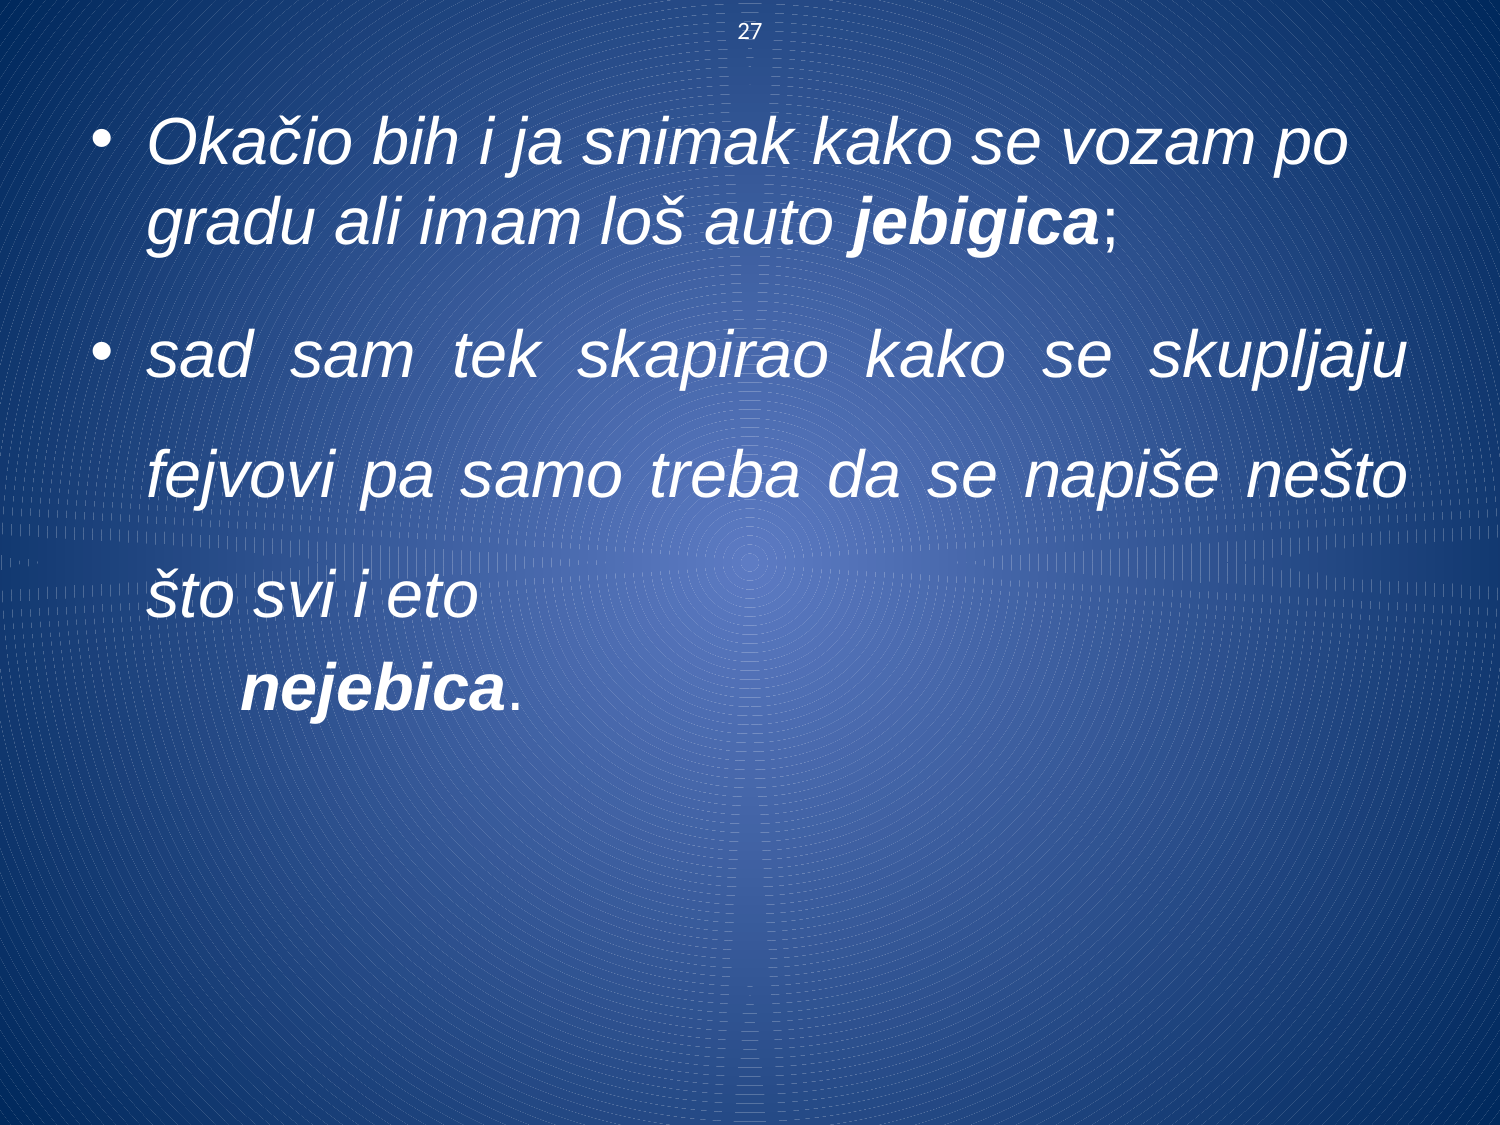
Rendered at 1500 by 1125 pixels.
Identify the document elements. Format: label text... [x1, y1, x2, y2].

list Okačio bih i ja snimak kako se vozam po gradu ali imam loš auto jebigica; sad sam tek skapirao kako se skupljaju fejvovi pa samo treba da se napiše nešto što svi i eto nejebica. [75, 90, 1425, 1005]
slide_number 27 [0, 0, 1500, 60]
